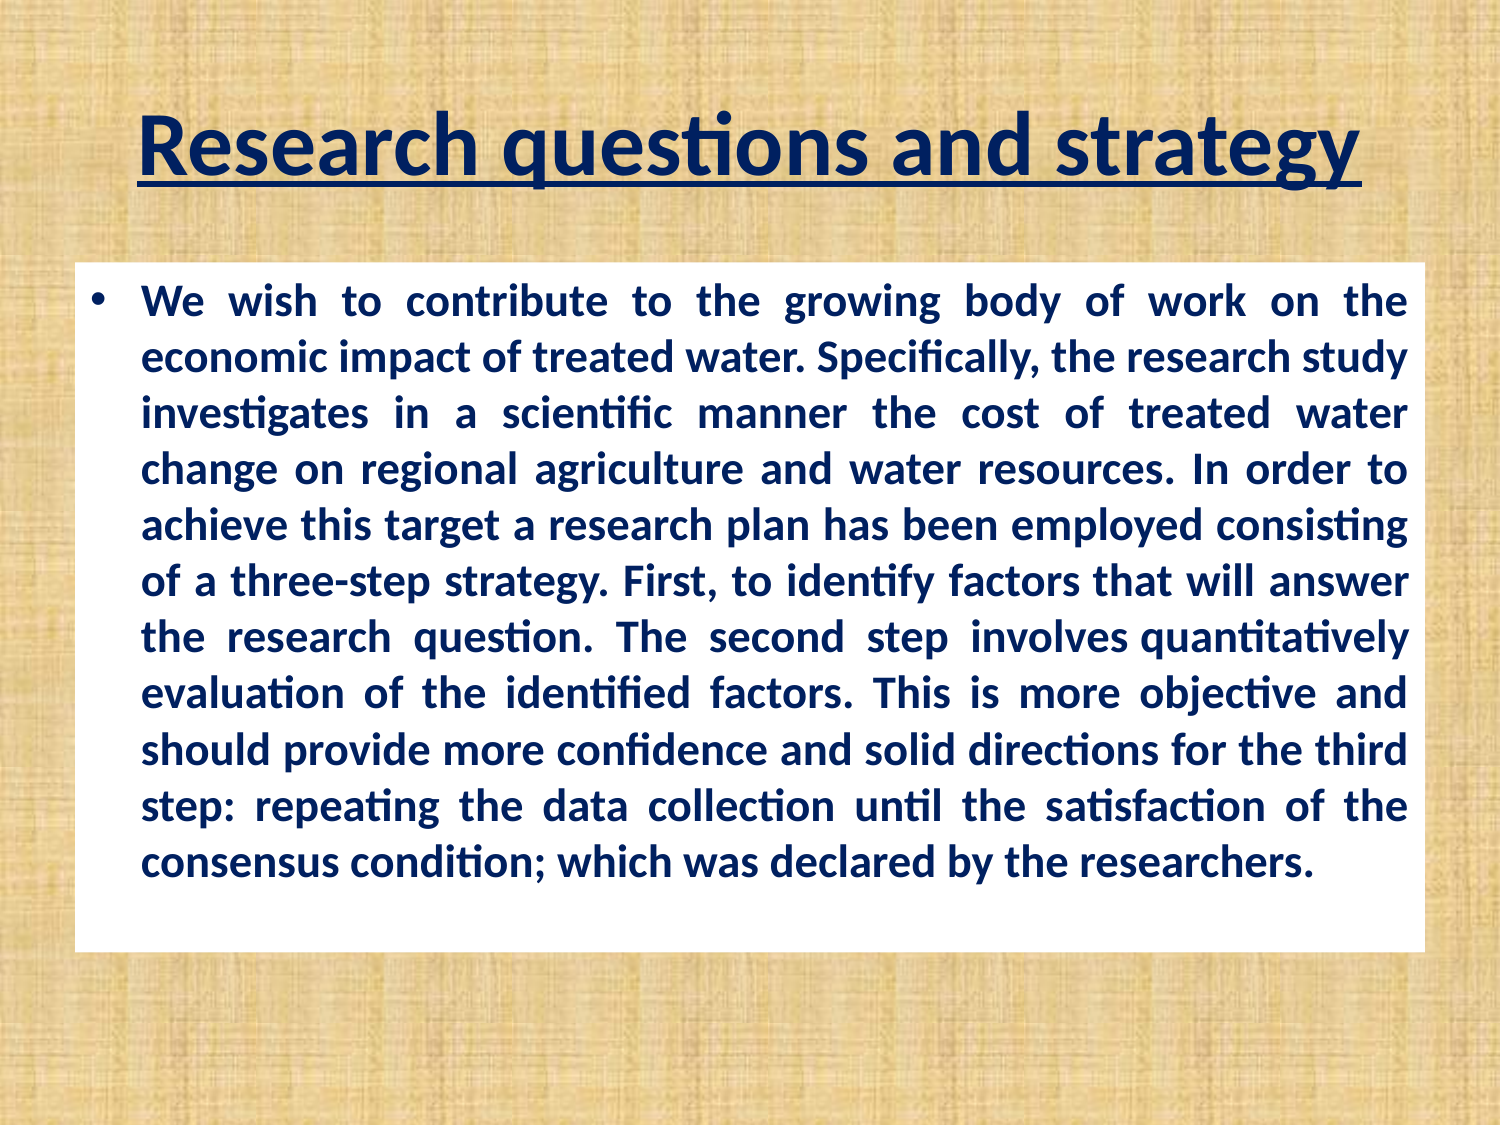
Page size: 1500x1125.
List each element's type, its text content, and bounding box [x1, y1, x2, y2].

title Research questions and strategy [75, 45, 1425, 233]
picture [0, 0, 1500, 1125]
list We wish to contribute to the growing body of work on the economic impact of treated water. Specifically, the research study investigates in a scientific manner the cost of treated water change on regional agriculture and water resources. In order to achieve this target a research plan has been employed consisting of a three-step strategy. First, to identify factors that will answer the research question. The second step involves quantitatively evaluation of the identified factors. This is more objective and should provide more confidence and solid directions for the third step: repeating the data collection until the satisfaction of the consensus condition; which was declared by the researchers. [75, 262, 1425, 953]
